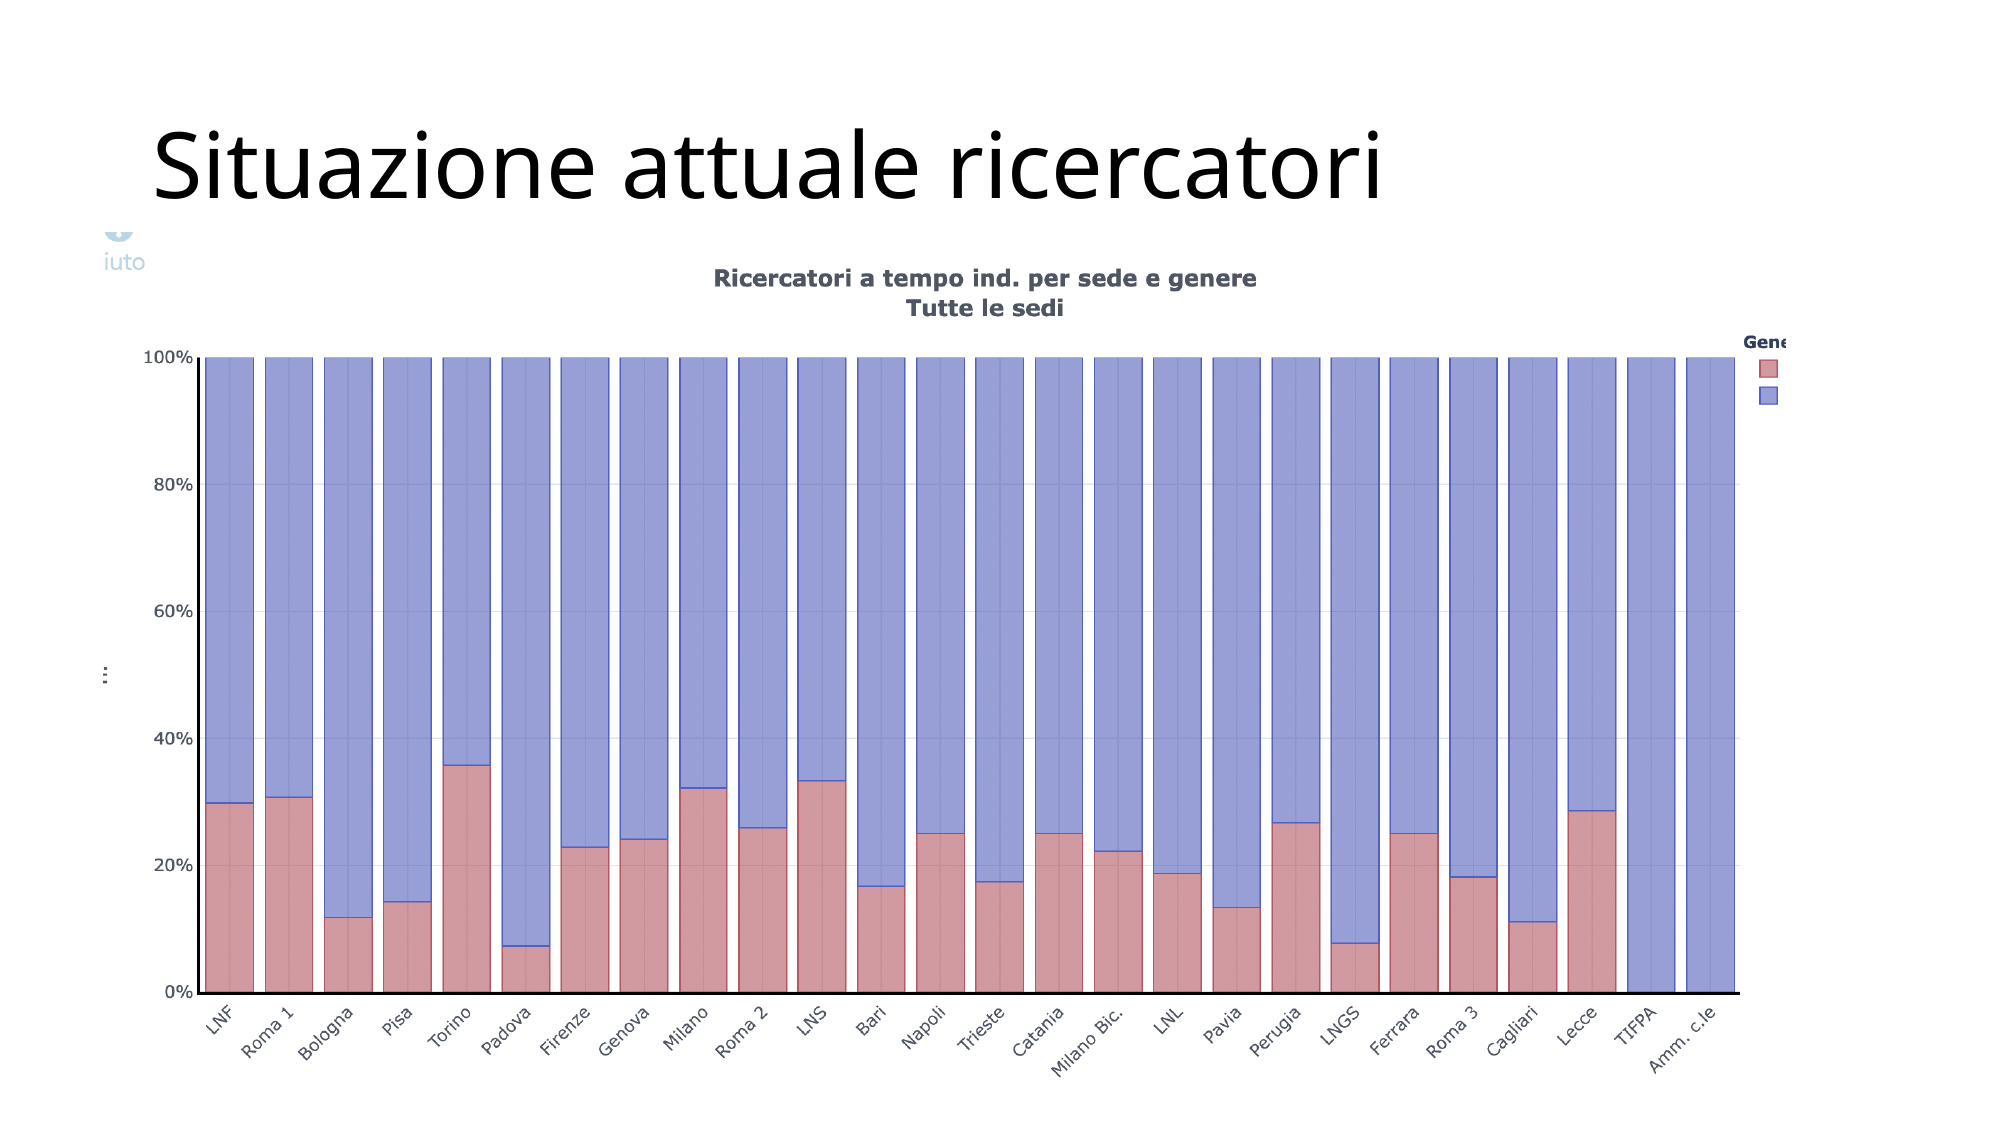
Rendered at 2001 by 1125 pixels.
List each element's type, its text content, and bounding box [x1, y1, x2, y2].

title Situazione attuale ricercatori [137, 59, 1863, 278]
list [103, 232, 1786, 1100]
